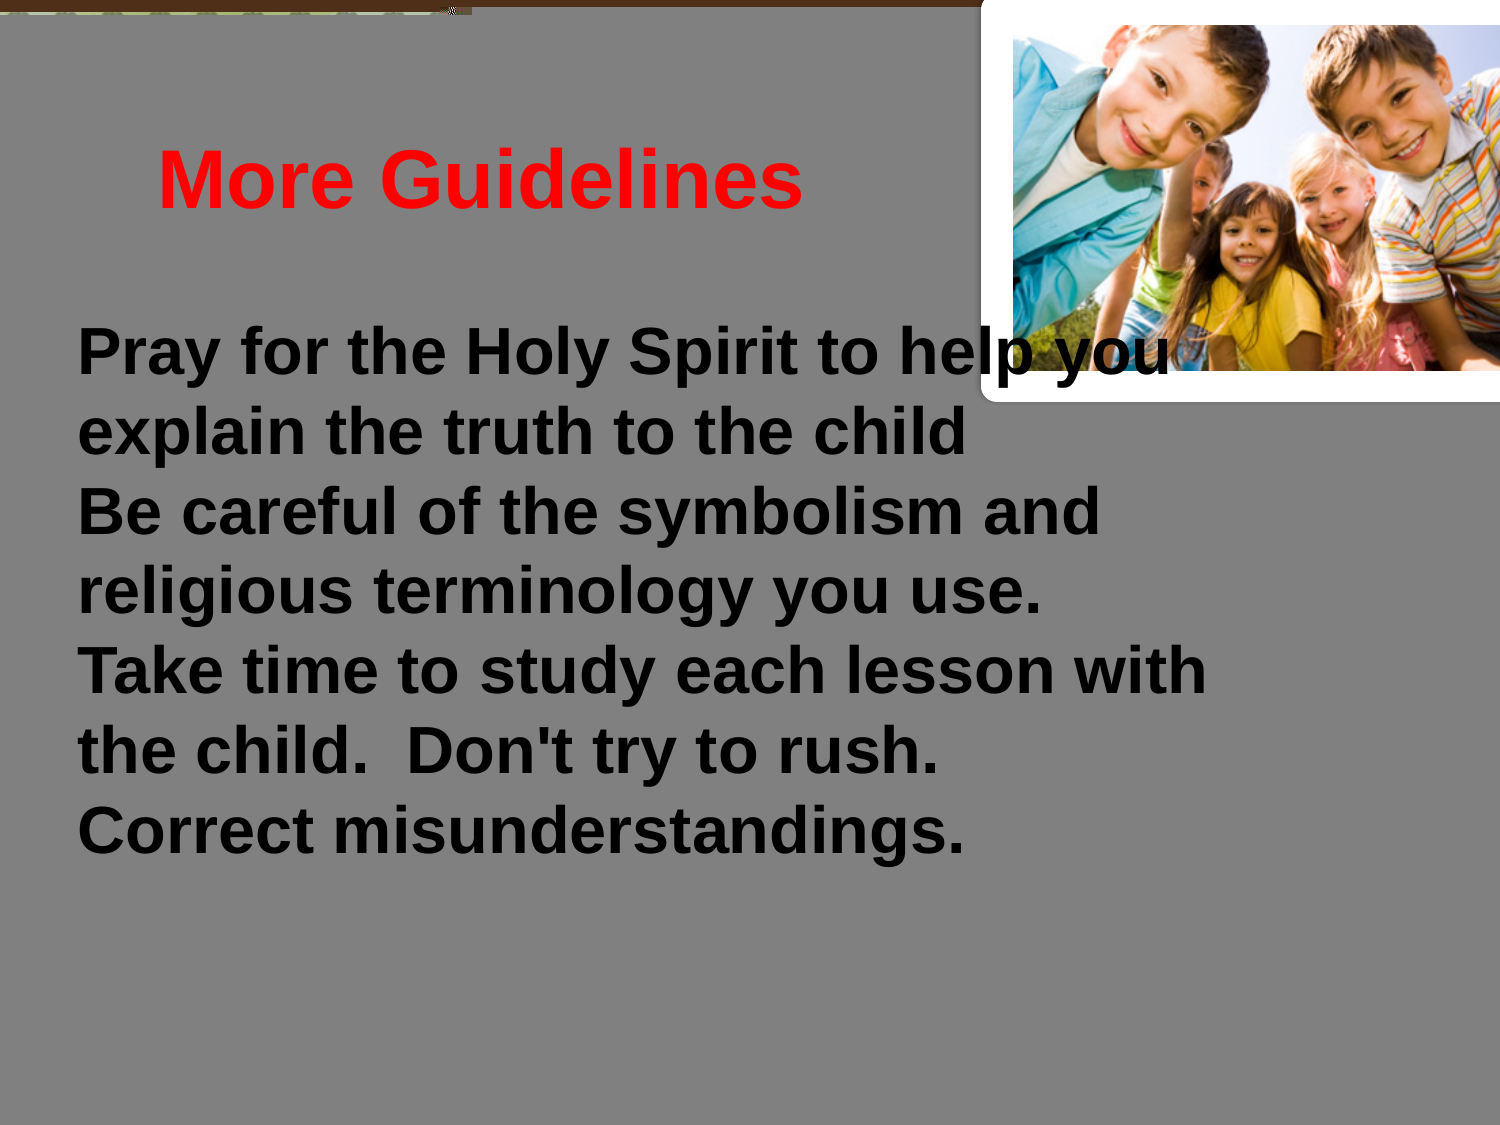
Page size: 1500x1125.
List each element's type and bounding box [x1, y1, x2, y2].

picture [0, 0, 1500, 1125]
list [1012, 24, 1500, 371]
